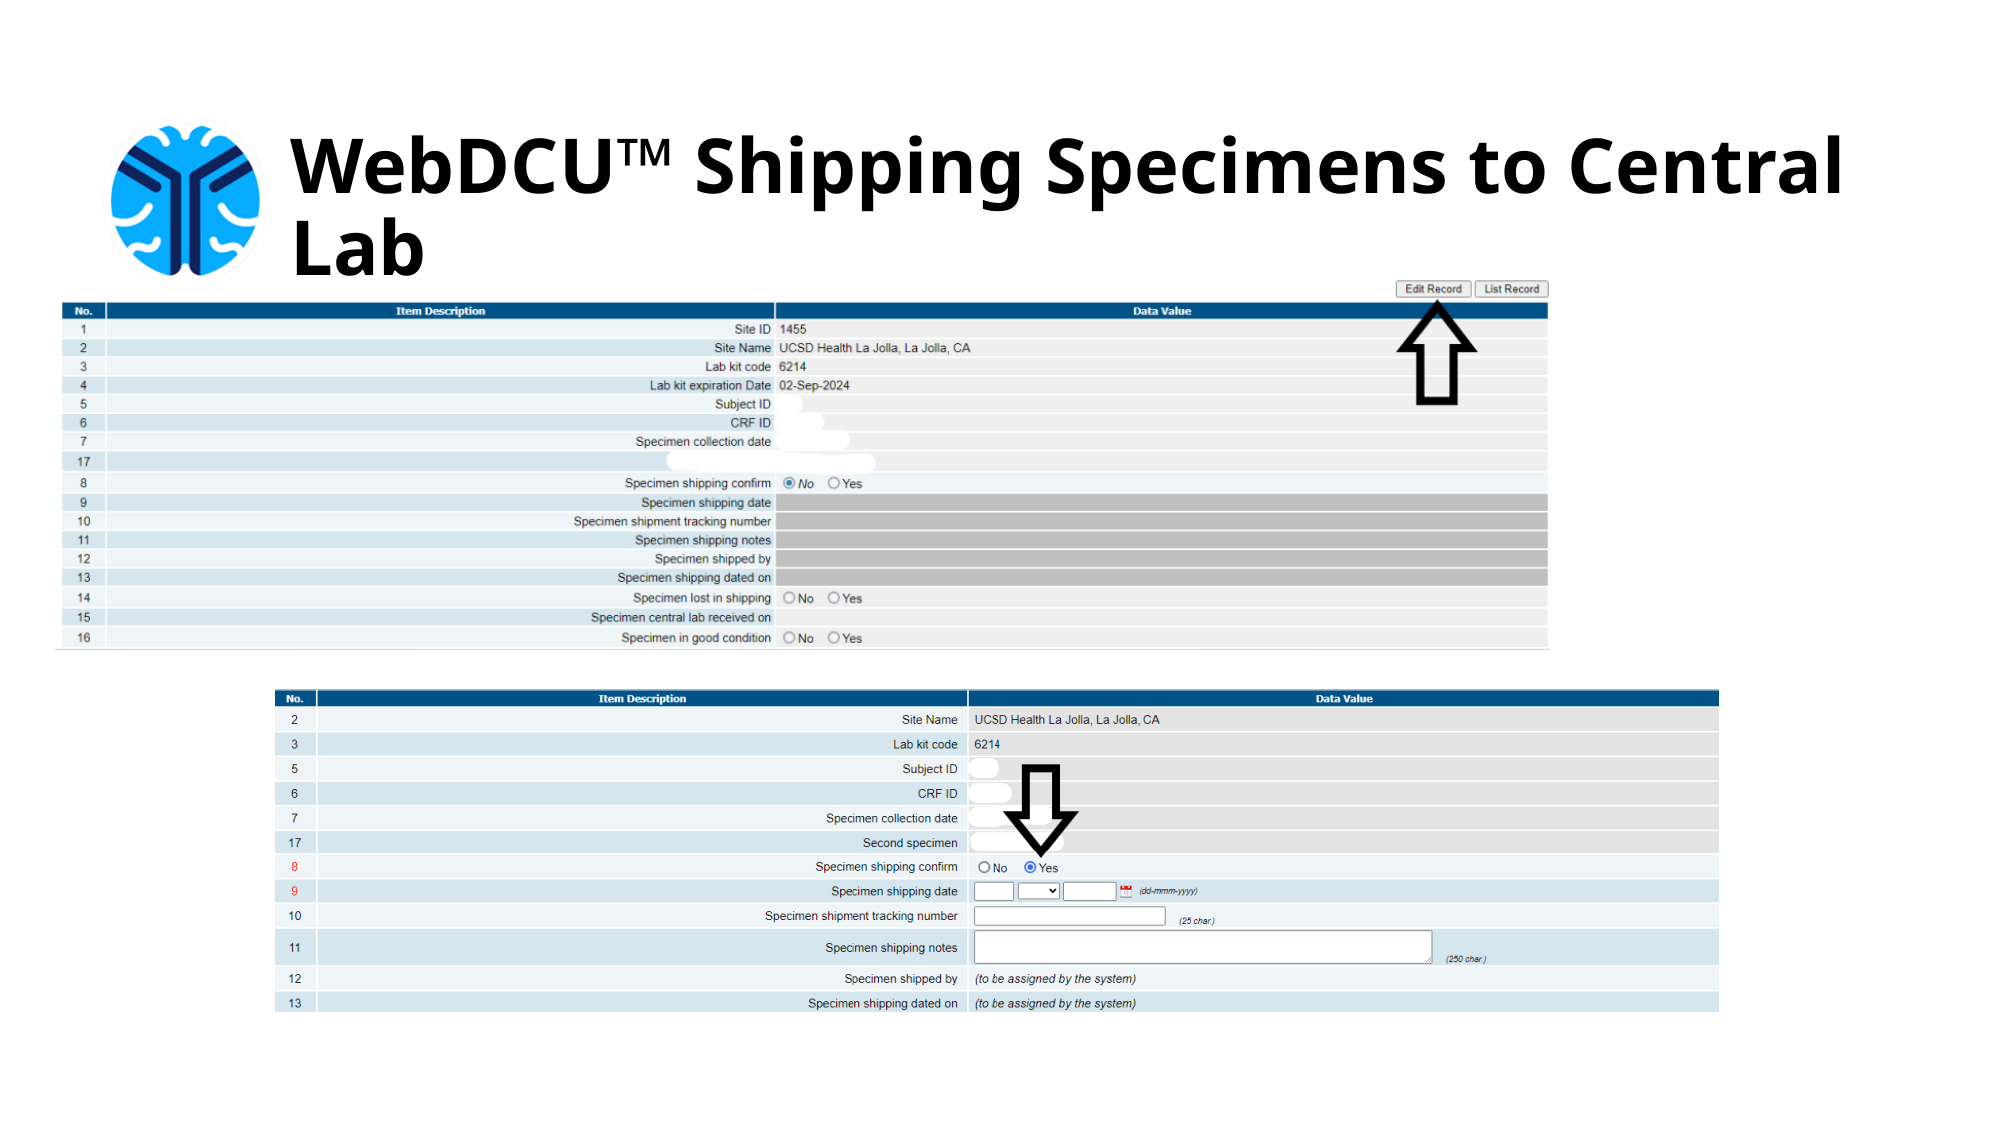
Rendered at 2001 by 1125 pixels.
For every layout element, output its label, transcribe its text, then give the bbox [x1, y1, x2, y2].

picture [55, 116, 1550, 650]
title WebDCU™ Shipping Specimens to Central Lab [276, 119, 1945, 300]
picture [275, 689, 1719, 1012]
text_box [48, 289, 1904, 996]
